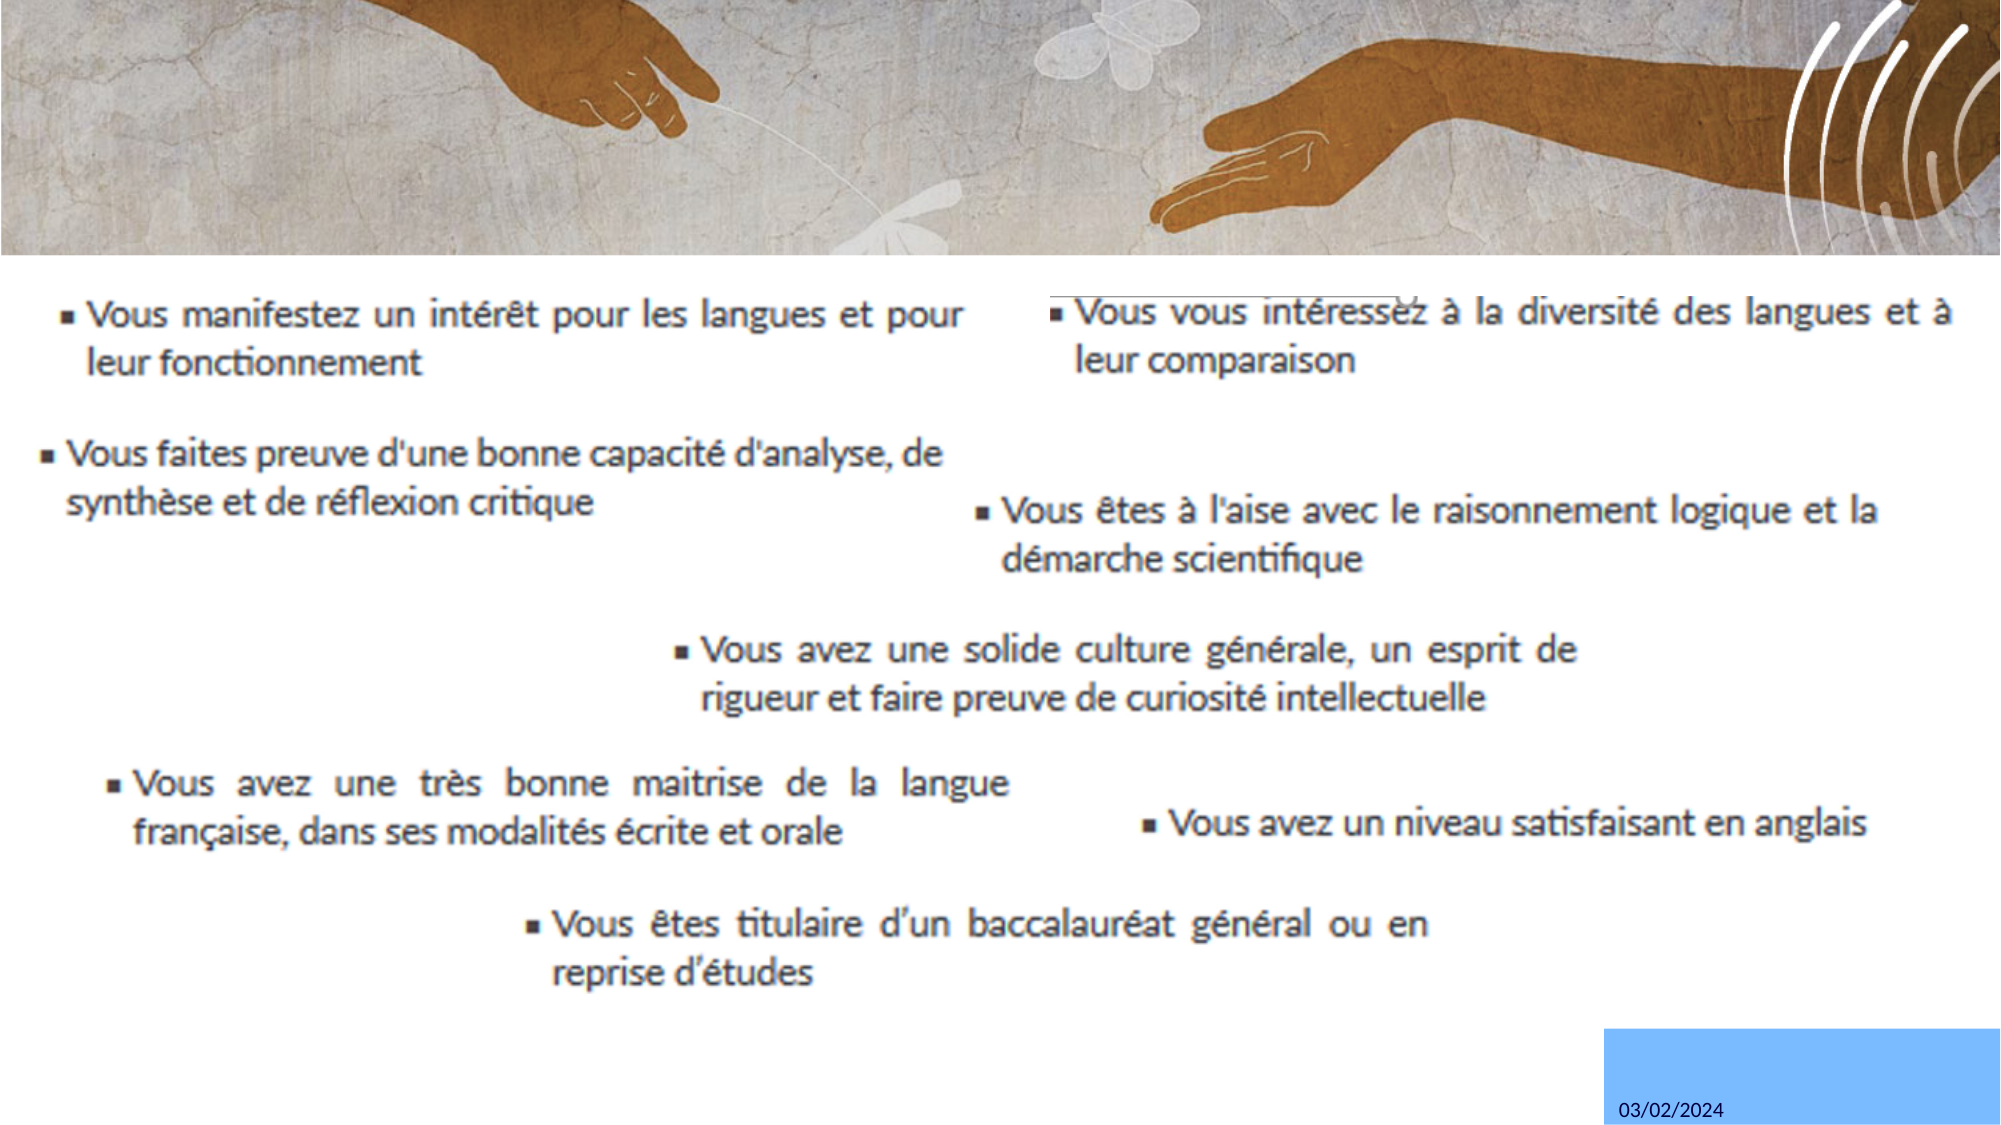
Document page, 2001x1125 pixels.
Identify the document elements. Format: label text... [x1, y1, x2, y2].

picture [0, 0, 2000, 1125]
text_box 03/02/2024 [1604, 1090, 1907, 1120]
text_box [1604, 1027, 2000, 1094]
text_box [94, 532, 1894, 979]
text_box [94, 310, 1894, 476]
